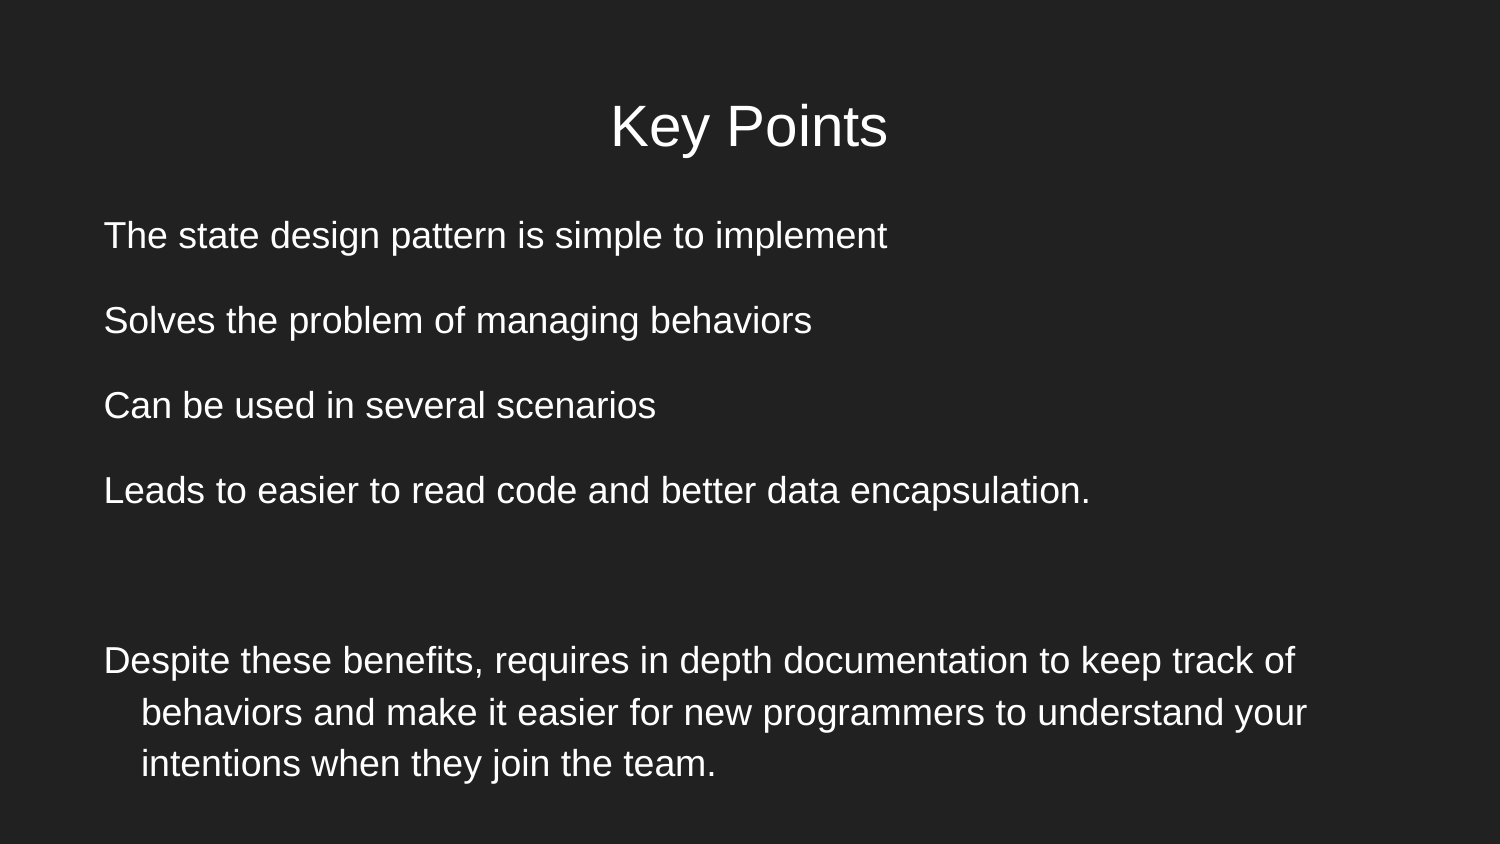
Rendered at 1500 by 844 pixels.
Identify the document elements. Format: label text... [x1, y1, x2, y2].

list The state design pattern is simple to implement Solves the problem of managing behaviors Can be used in several scenarios Leads to easier to read code and better data encapsulation. Despite these benefits, requires in depth documentation to keep track of behaviors and make it easier for new programmers to understand your intentions when they join the team. [51, 189, 1449, 750]
title Key Points [51, 72, 1449, 167]
